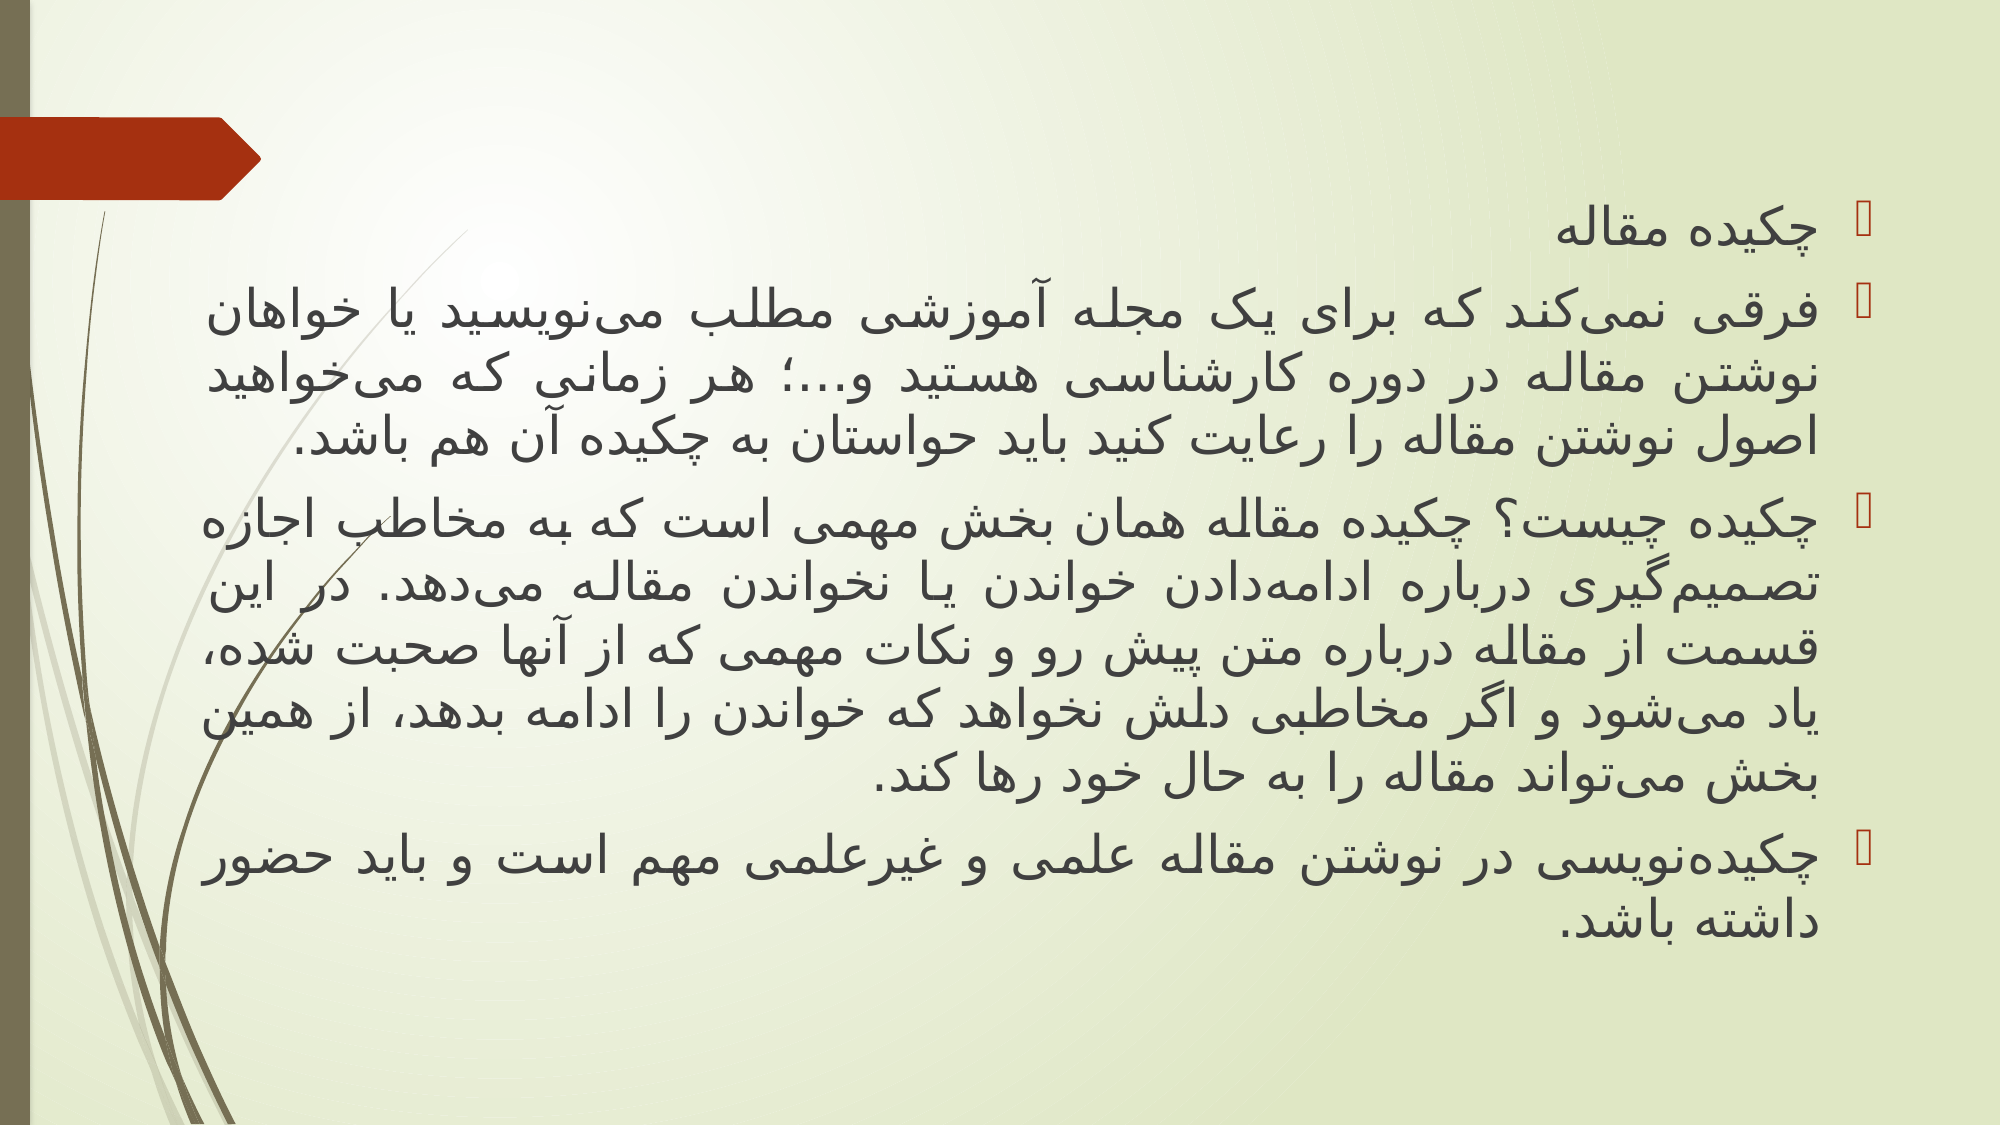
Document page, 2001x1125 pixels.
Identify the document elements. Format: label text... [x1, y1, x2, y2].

list چکیده مقاله فرقی نمی‌کند که برای یک مجله آموزشی مطلب می‌نویسید یا خواهان نوشتن مقاله در دوره کارشناسی هستید و…؛ هر زمانی که می‌خواهید اصول نوشتن مقاله را رعایت کنید باید حواستان به چکیده آن هم باشد. چکیده چیست؟ چکیده مقاله همان بخش مهمی است که به مخاطب اجازه تصمیم‌گیری درباره ادامه‌دادن خواندن یا نخواندن مقاله می‌دهد. در این قسمت از مقاله درباره متن پیش رو و نکات مهمی که از آنها صحبت شده، یاد می‌شود و اگر مخاطبی دلش نخواهد که خواندن را ادامه بدهد، از همین بخش می‌تواند مقاله را به حال خود رها کند. چکیده‌نویسی در نوشتن مقاله علمی و غیرعلمی مهم است و باید حضور داشته باشد. [184, 184, 1888, 970]
